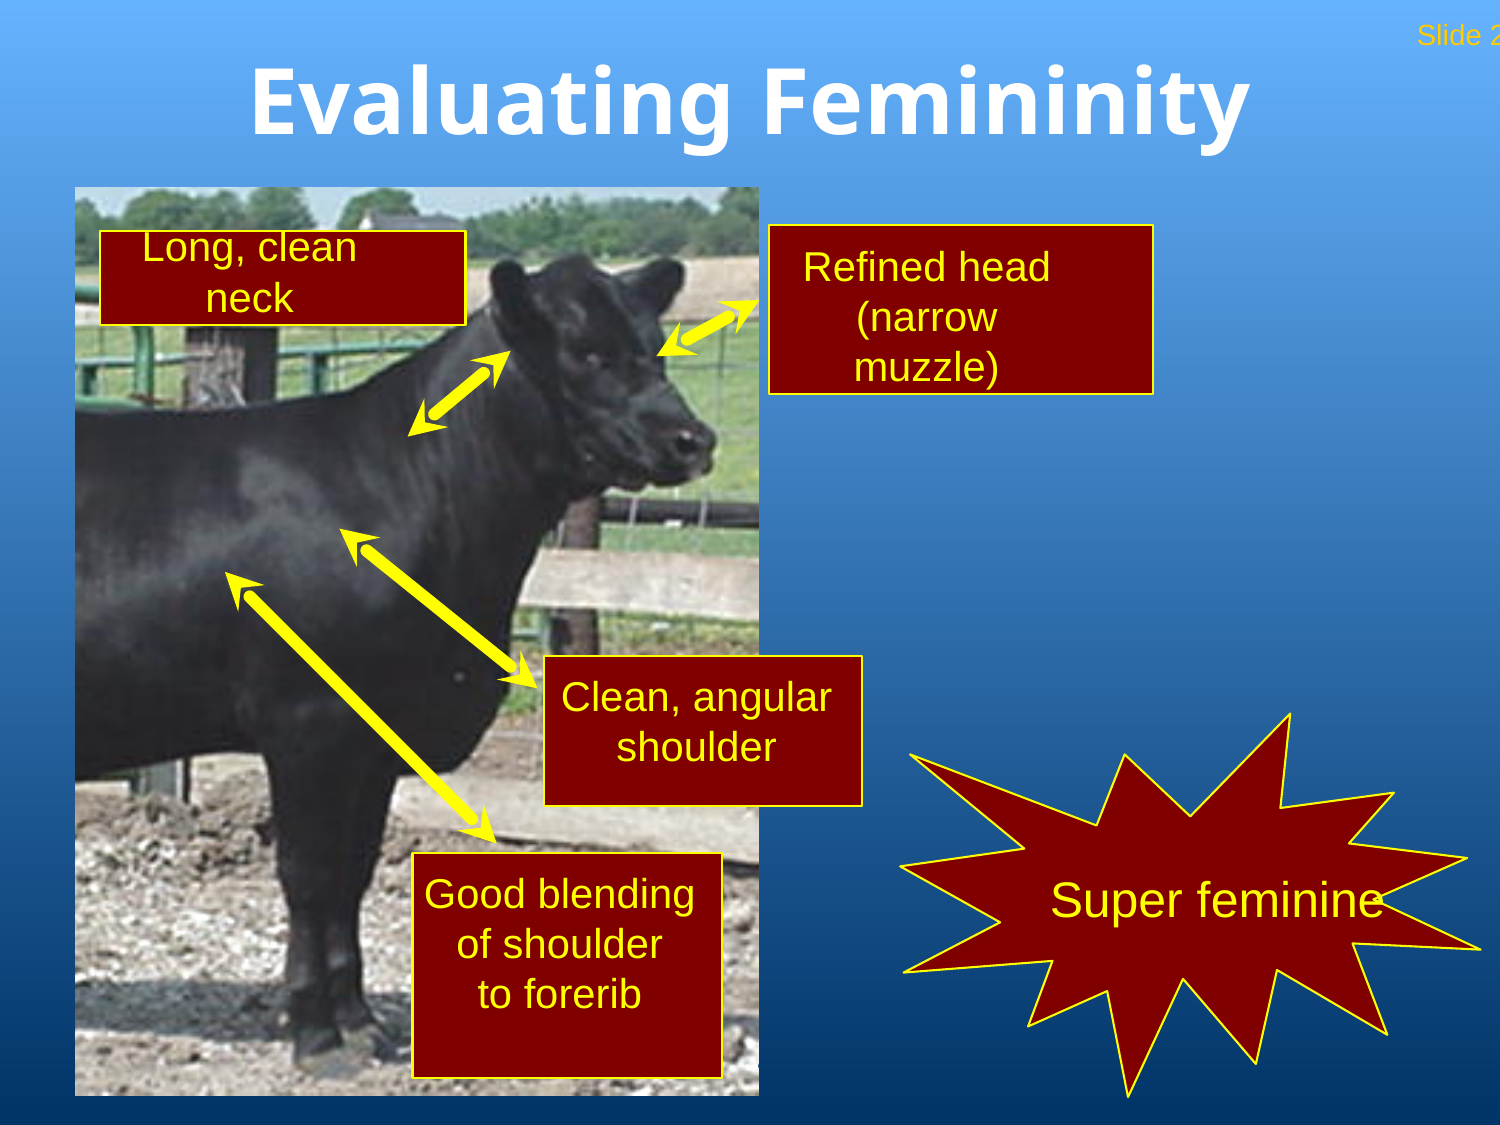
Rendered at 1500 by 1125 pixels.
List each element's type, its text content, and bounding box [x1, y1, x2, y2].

text_box [903, 926, 1481, 1098]
picture [74, 187, 763, 1101]
text_box Slide 26 [1388, 16, 1500, 59]
text_box Good blending of shoulder to forerib [766, 866, 775, 1080]
text_box Refined head (narrow muzzle) [778, 239, 1075, 383]
text_box Clean, angular shoulder [766, 670, 850, 814]
text_box Super feminine [993, 867, 1442, 939]
text_box [900, 713, 1468, 919]
title Evaluating Femininity [32, 42, 1466, 164]
text_box [768, 224, 1154, 394]
text_box [766, 656, 863, 807]
